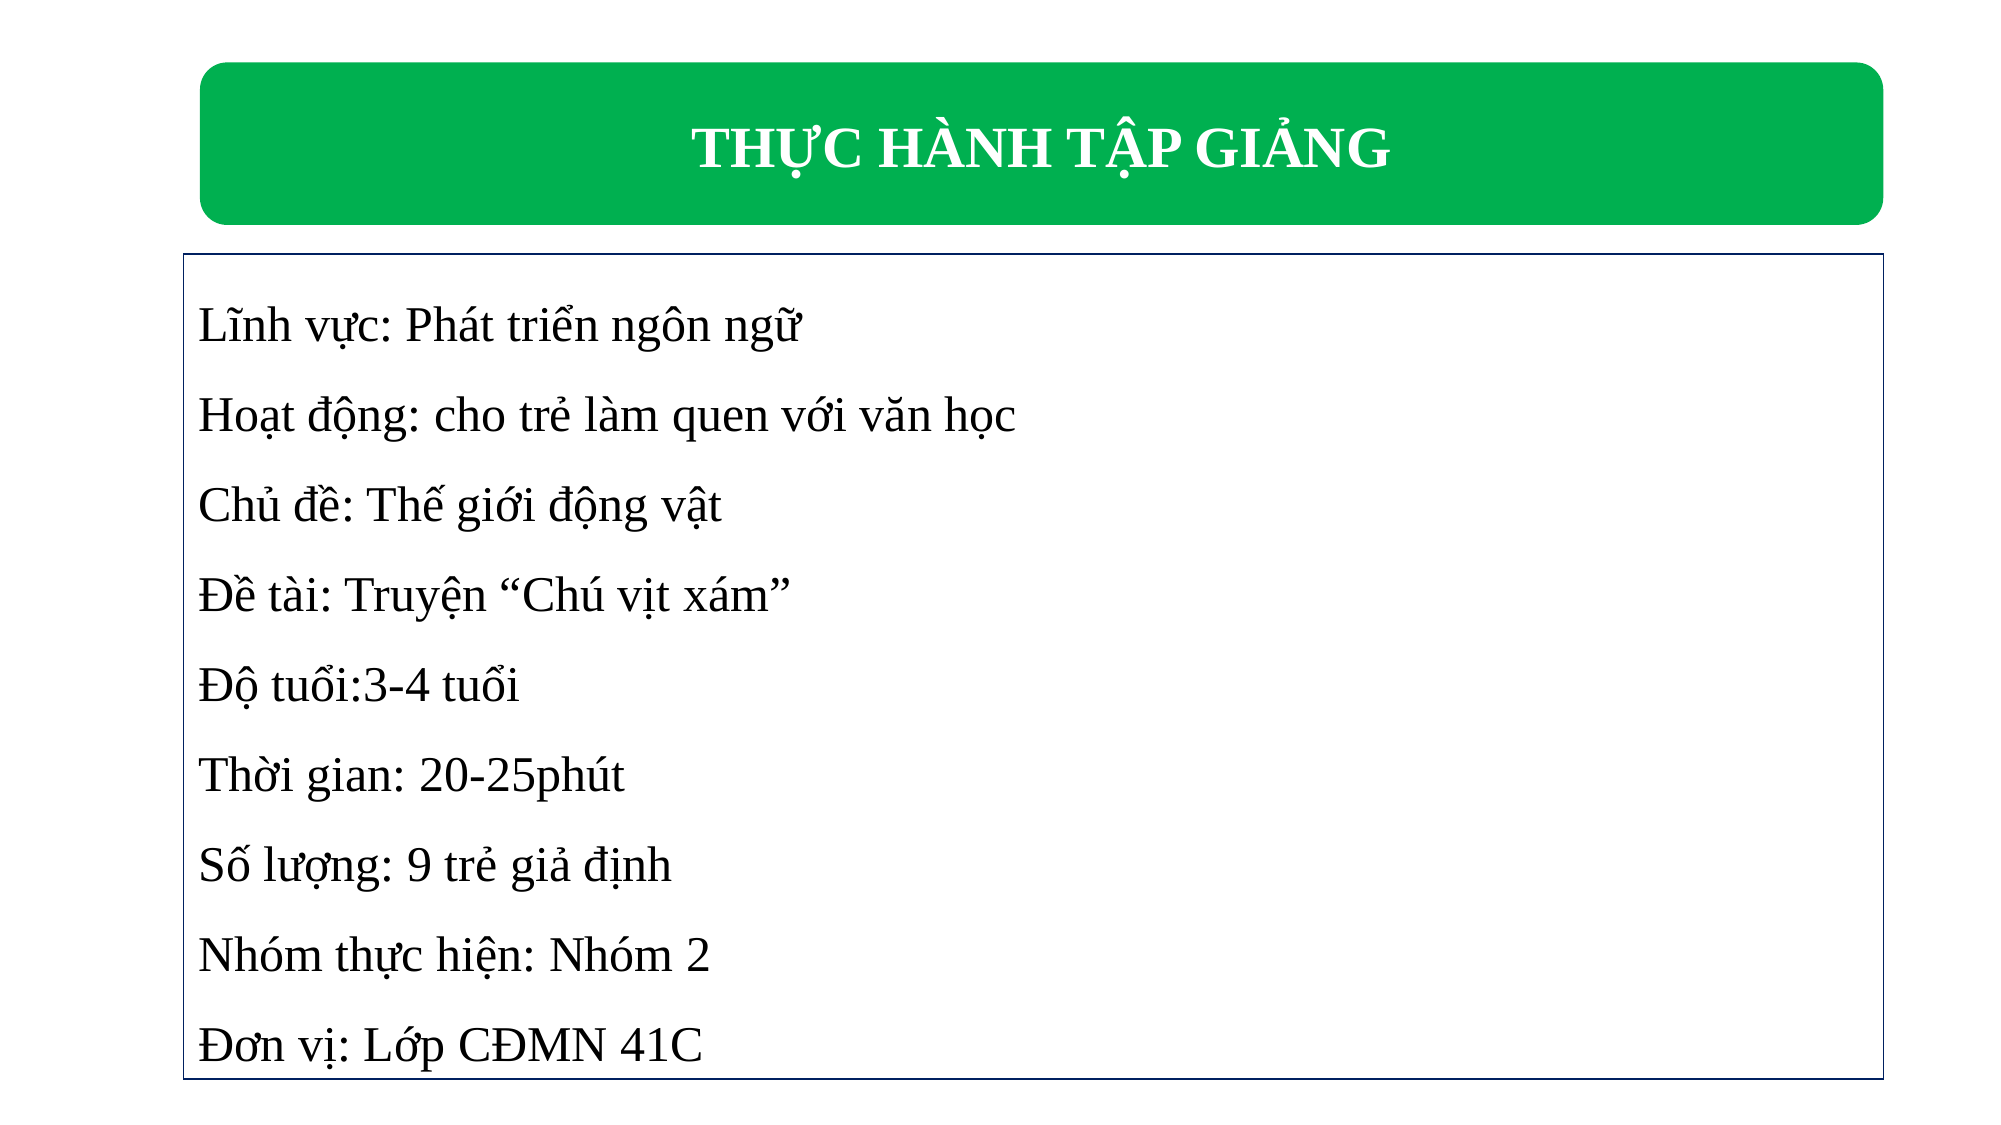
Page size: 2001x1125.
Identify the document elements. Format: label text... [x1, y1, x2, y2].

text_box Lĩnh vực: Phát triển ngôn ngữ Hoạt động: cho trẻ làm quen với văn học Chủ đề: Thế giới động vật Đề tài: Truyện “Chú vịt xám” Độ tuổi:3-4 tuổi Thời gian: 20-25phút Số lượng: 9 trẻ giả định Nhóm thực hiện: Nhóm 2 Đơn vị: Lớp CĐMN 41C [183, 253, 1884, 1079]
text_box THỰC HÀNH TẬP GIẢNG [198, 61, 1885, 226]
